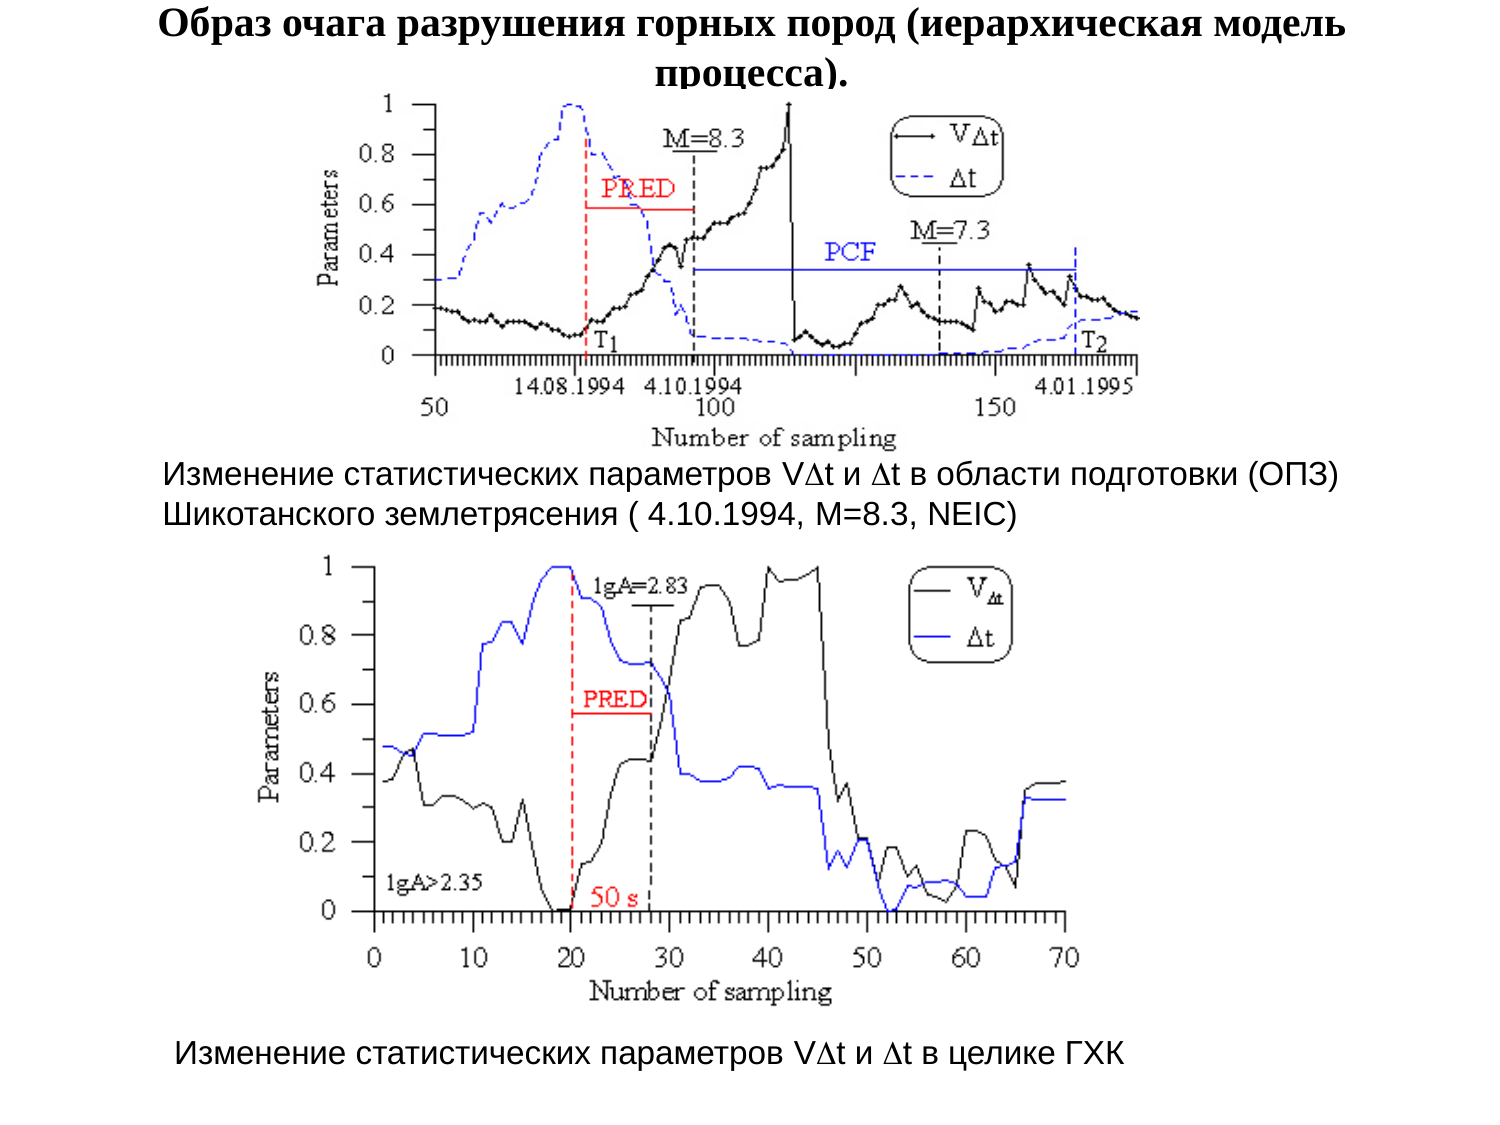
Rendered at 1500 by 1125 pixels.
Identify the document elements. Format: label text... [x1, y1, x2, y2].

text_box Изменение статистических параметров VDt и Dt в целике ГХК [159, 1023, 1329, 1119]
picture [253, 550, 1081, 1008]
text_box Изменение статистических параметров VDt и Dt в области подготовки (ОПЗ) Шикотанского землетрясения ( 4.10.1994, M=8.3, NEIC) [147, 444, 1412, 539]
title Образ очага разрушения горных пород (иерархическая модель процесса). [76, 1, 1428, 91]
picture [312, 89, 1140, 453]
